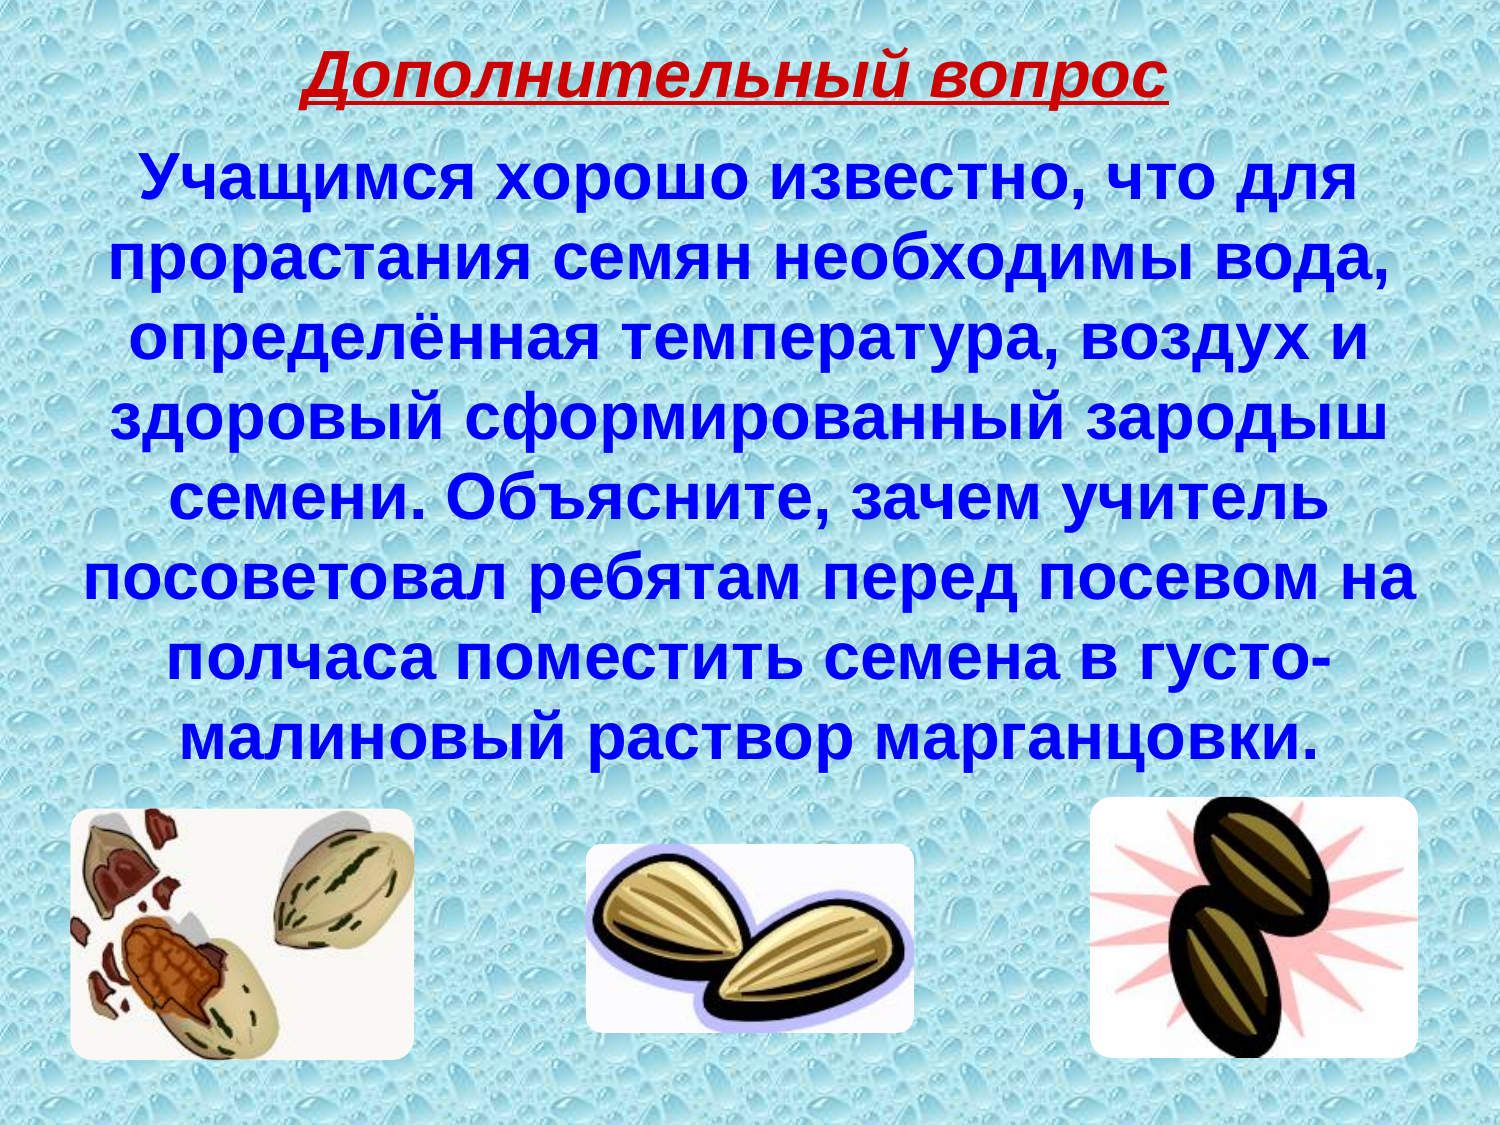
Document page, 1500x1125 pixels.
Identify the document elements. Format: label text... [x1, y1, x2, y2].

picture [0, 0, 1500, 1125]
text_box Дополнительный вопрос [246, 23, 1227, 119]
text_box Учащимся хорошо известно, что для прорастания семян необходимы вода, определённая температура, воздух и здоровый сформированный зародыш семени. Объясните, зачем учитель посоветовал ребятам перед посевом на полчаса поместить семена в густо-малиновый раствор марганцовки. [35, 125, 1465, 780]
